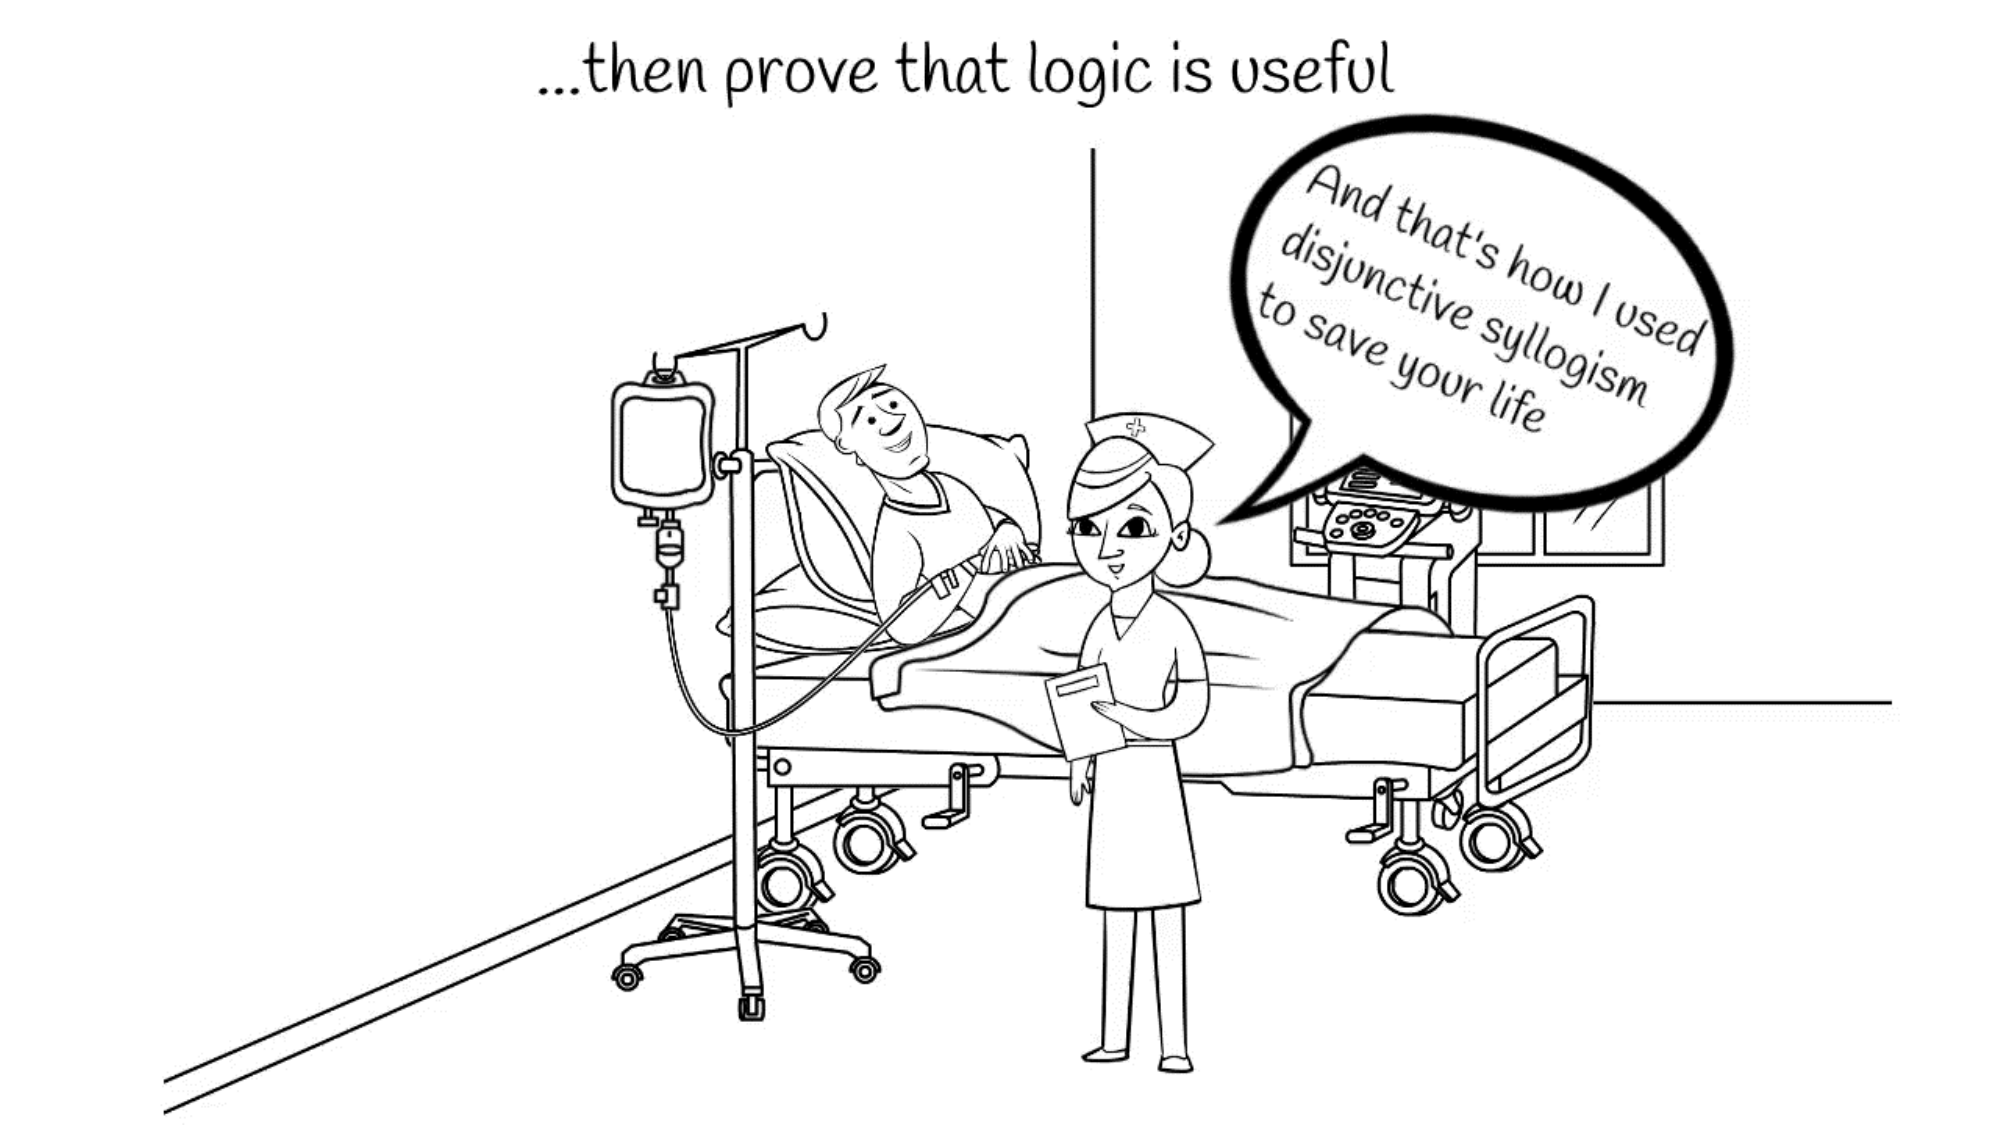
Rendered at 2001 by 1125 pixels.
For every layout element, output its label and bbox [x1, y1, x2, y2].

text_box [0, 0, 2000, 1125]
